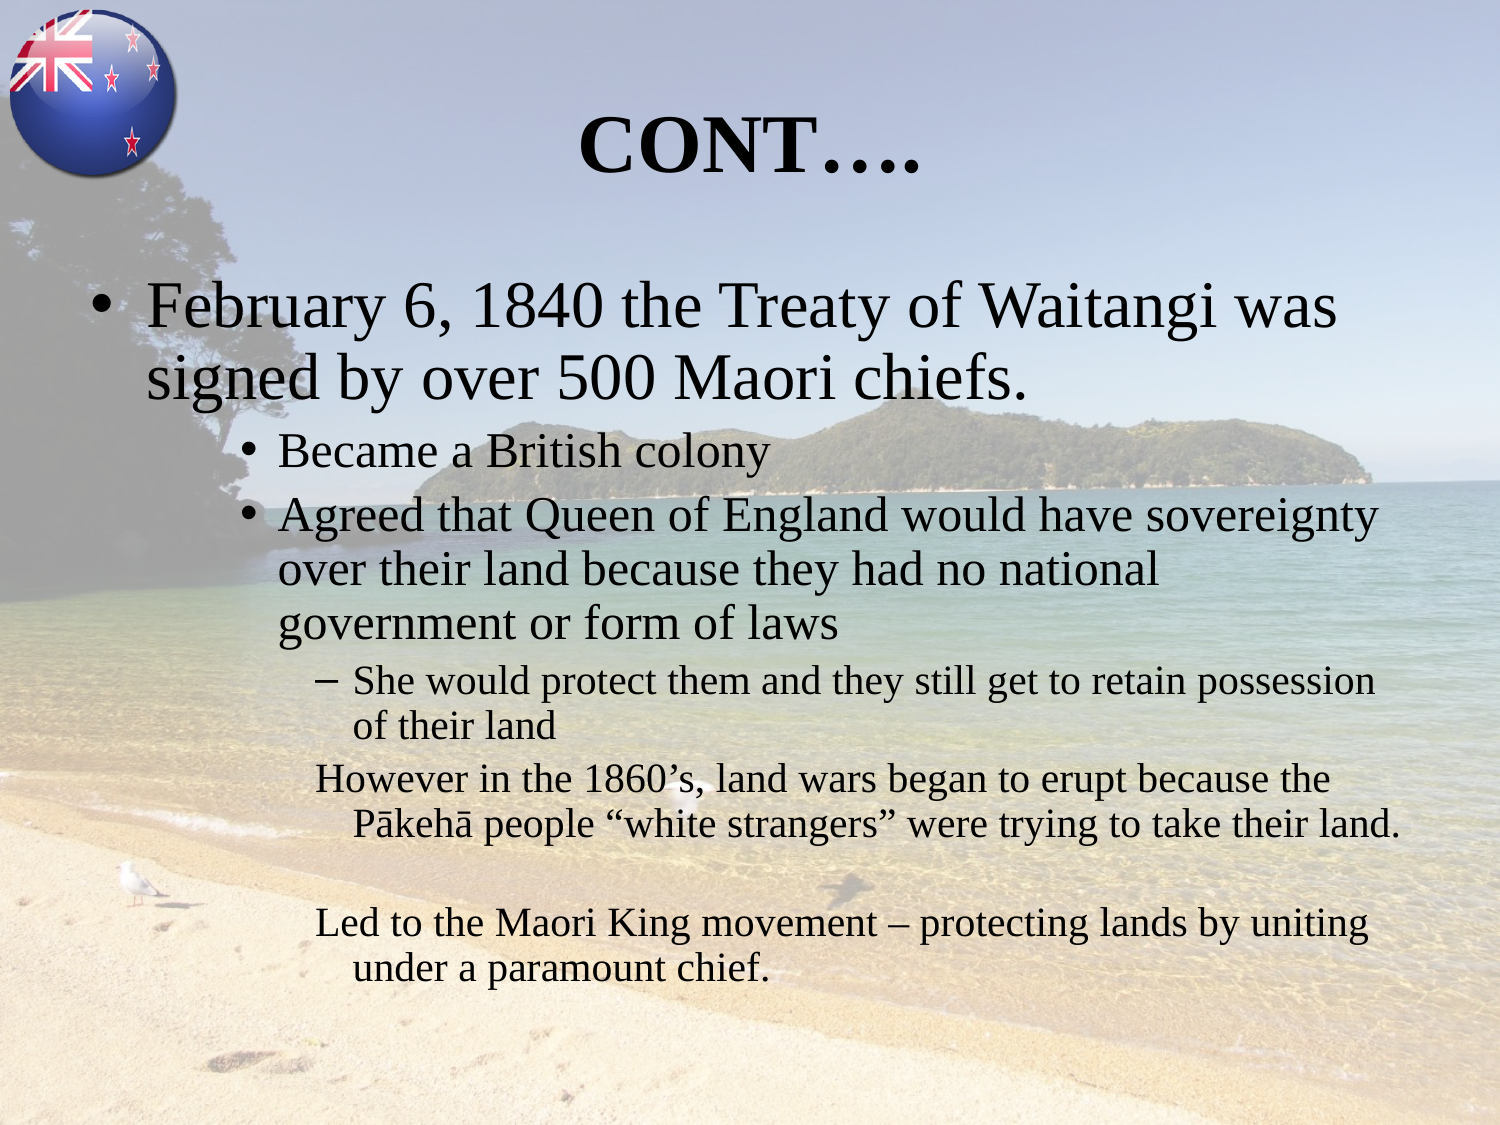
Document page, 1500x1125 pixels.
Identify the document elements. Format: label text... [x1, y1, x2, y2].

picture [0, 0, 184, 184]
title CONT…. [75, 45, 1425, 233]
list February 6, 1840 the Treaty of Waitangi was signed by over 500 Maori chiefs. Became a British colony Agreed that Queen of England would have sovereignty over their land because they had no national government or form of laws She would protect them and they still get to retain possession of their land However in the 1860’s, land wars began to erupt because the Pākehā people “white strangers” were trying to take their land. Led to the Maori King movement – protecting lands by uniting under a paramount chief. [75, 262, 1425, 1005]
